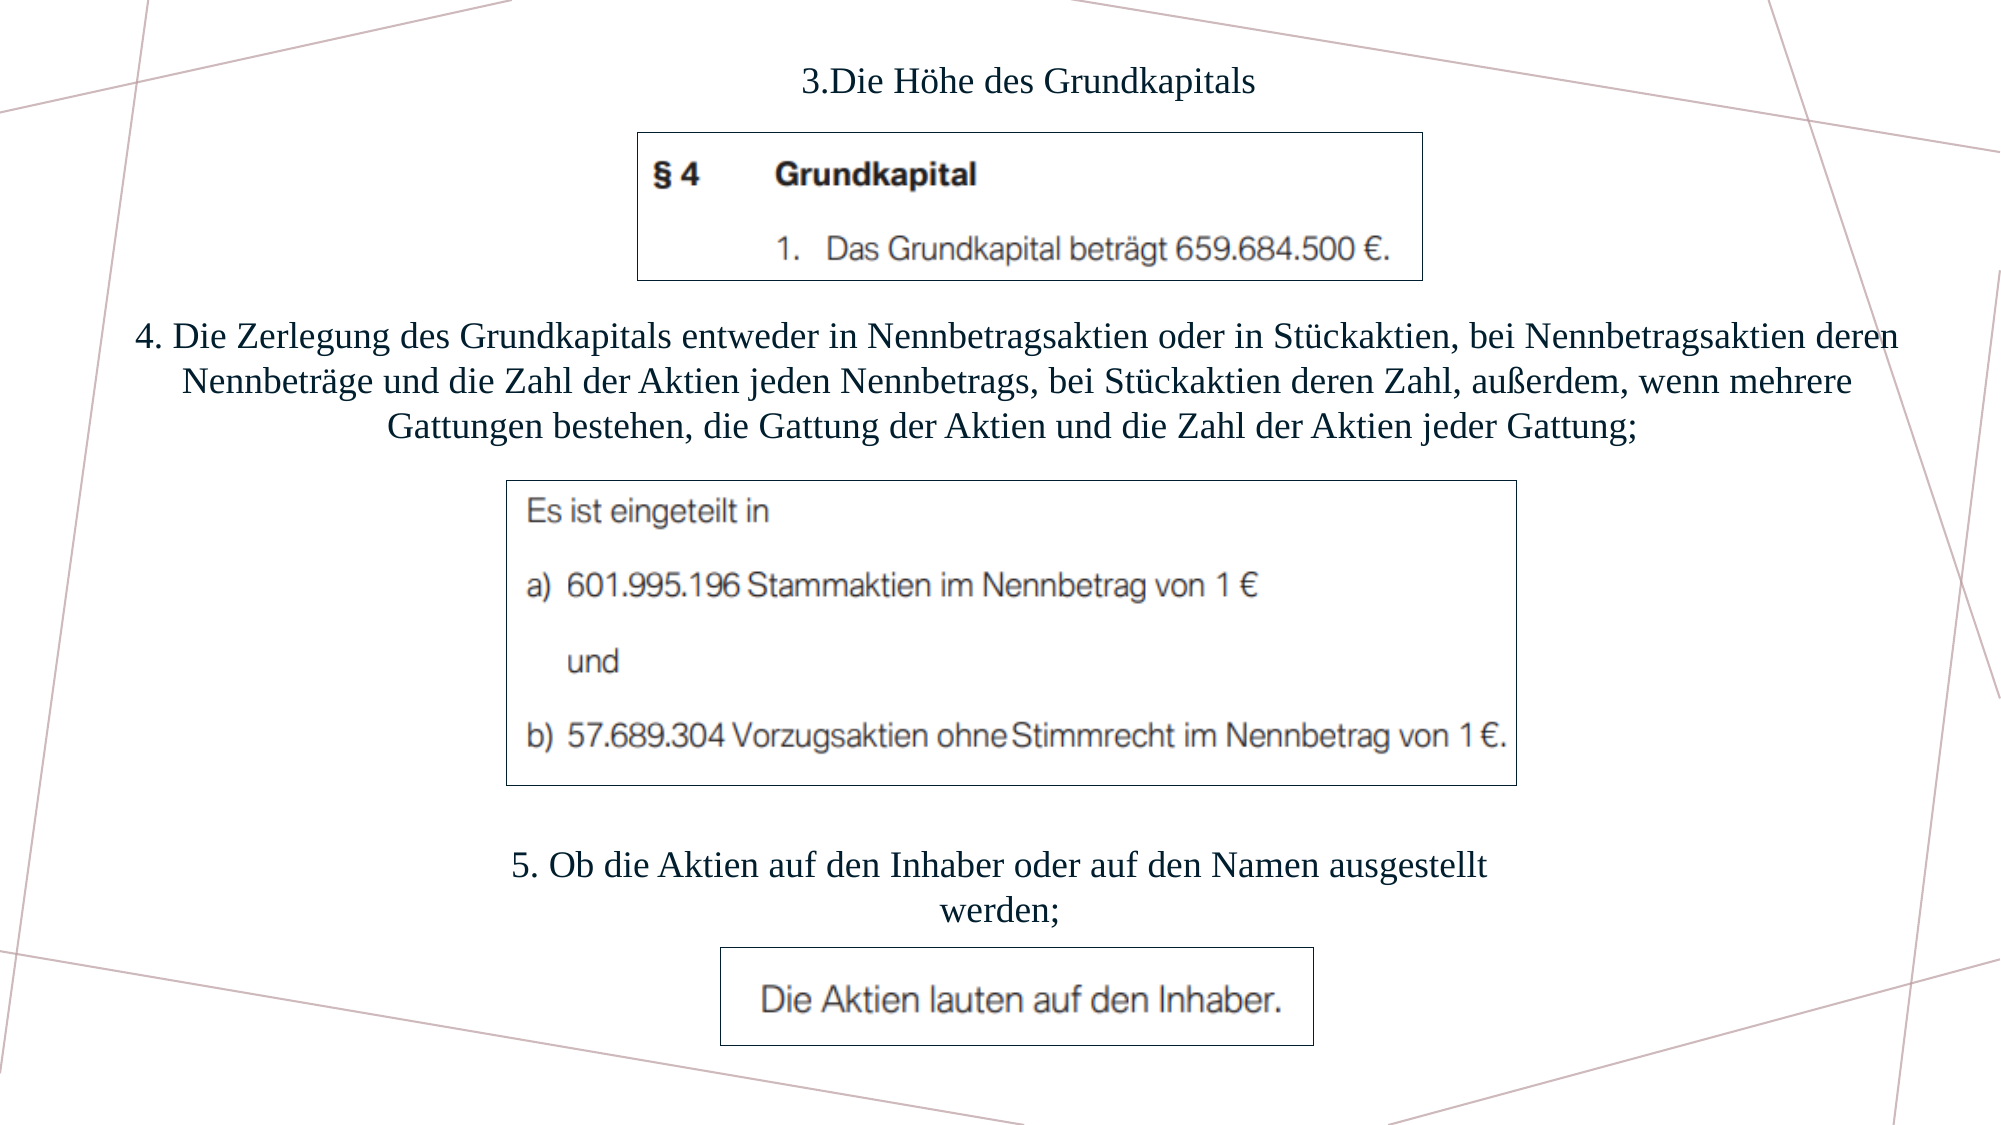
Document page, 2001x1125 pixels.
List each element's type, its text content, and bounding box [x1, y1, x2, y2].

picture [720, 946, 1314, 1046]
text_box 5. Ob die Aktien auf den Inhaber oder auf den Namen ausgestellt werden; [457, 787, 1542, 983]
picture [506, 480, 1517, 786]
picture [637, 132, 1423, 281]
text_box 4. Die Zerlegung des Grundkapitals entweder in Nennbetragsaktien oder in Stückaktien, bei Nennbetragsaktien deren Nennbeträge und die Zahl der Aktien jeden Nennbetrags, bei Stückaktien deren Zahl, außerdem, wenn mehrere Gattungen bestehen, die Gattung der Aktien und die Zahl der Aktien jeder Gattung; [119, 303, 1917, 454]
list 3.Die Höhe des Grundkapitals [216, 454, 1842, 709]
list 3.Die Höhe des Grundkapitals [216, 48, 1842, 303]
